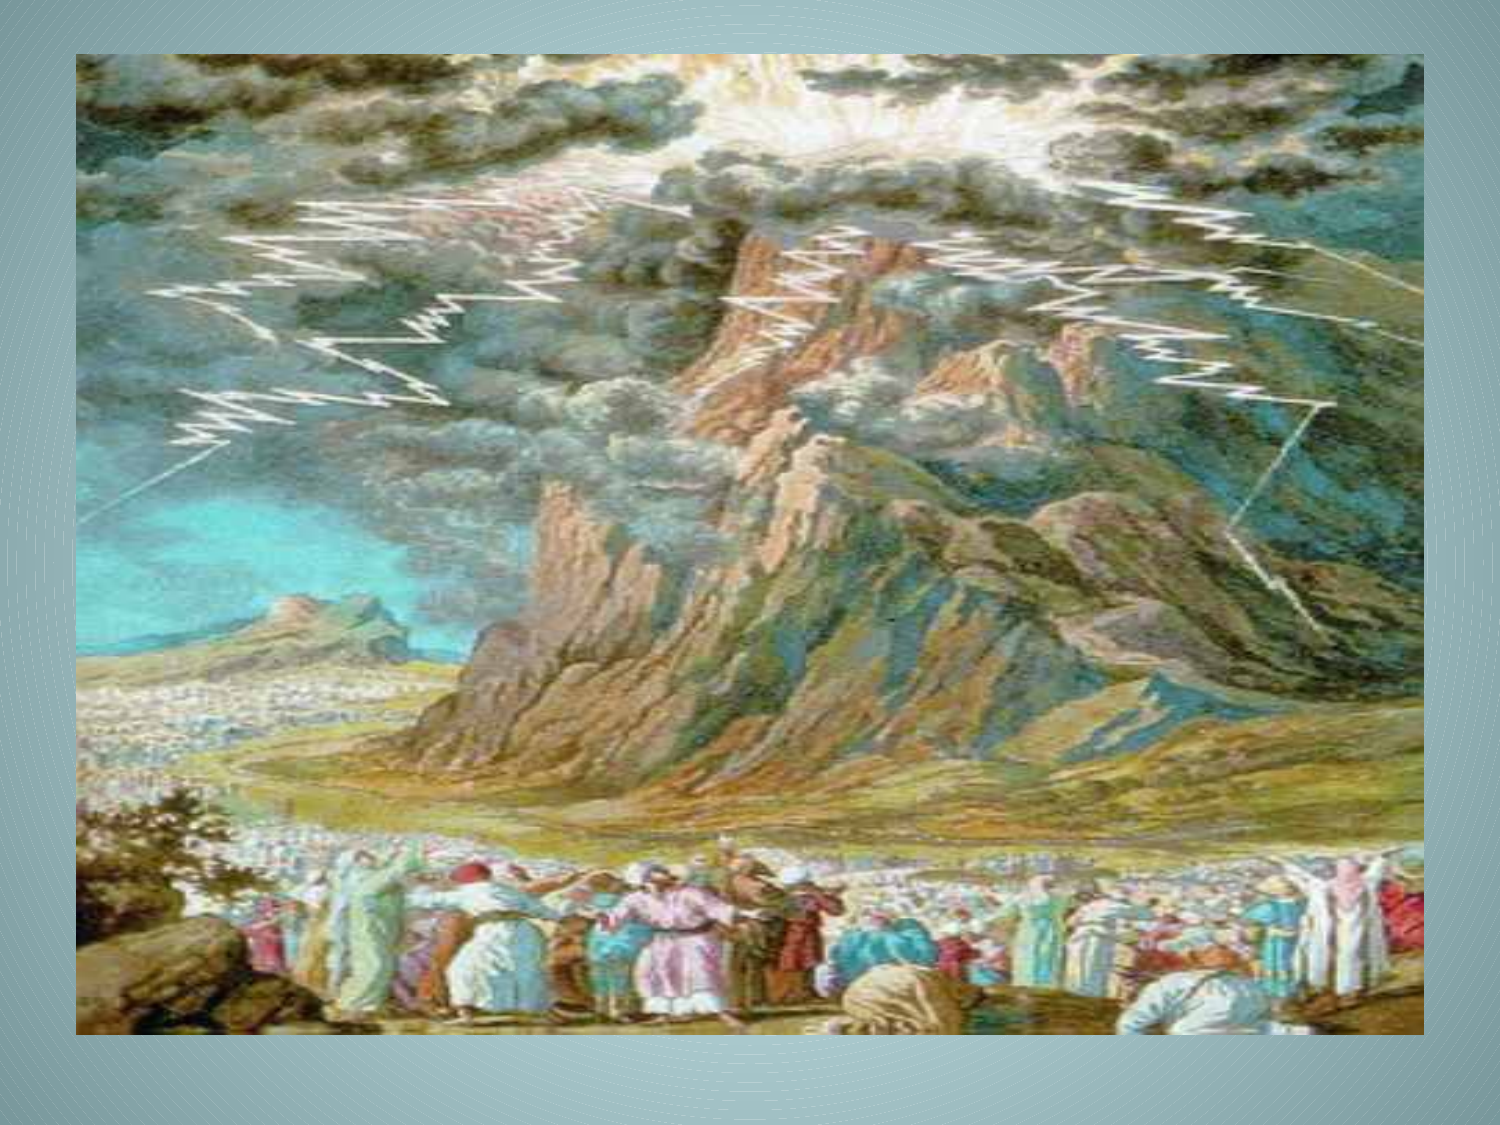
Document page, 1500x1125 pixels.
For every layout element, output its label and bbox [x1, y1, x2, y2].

list [76, 54, 1424, 1036]
